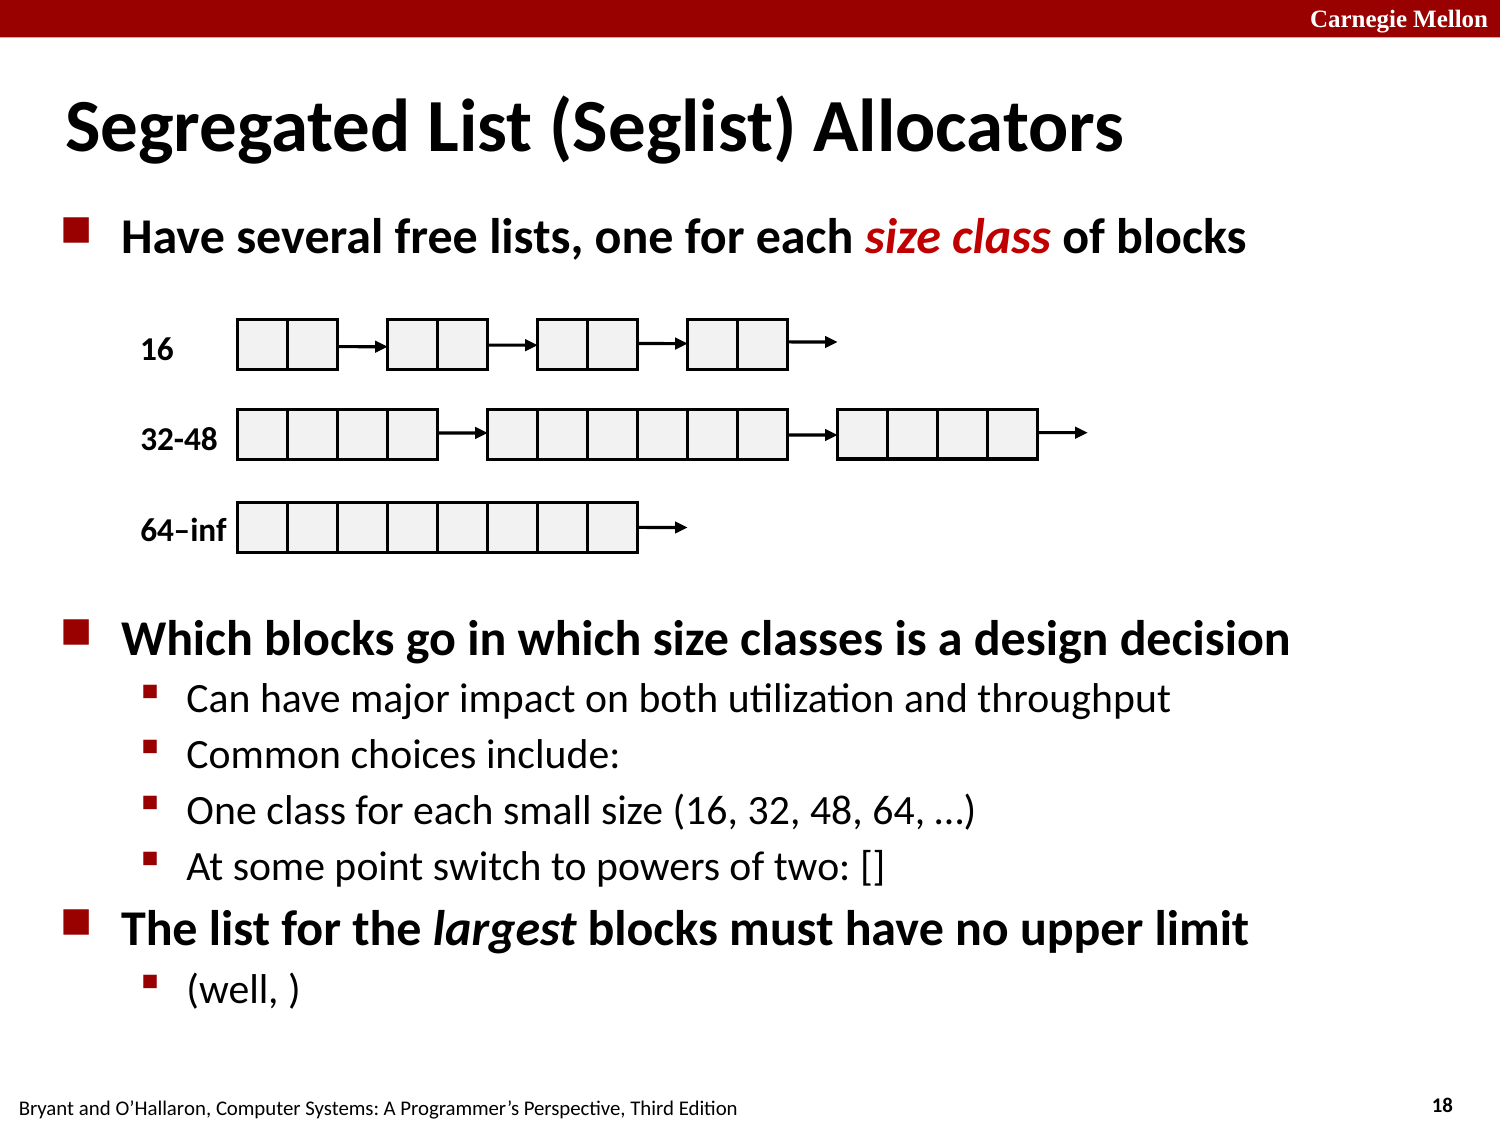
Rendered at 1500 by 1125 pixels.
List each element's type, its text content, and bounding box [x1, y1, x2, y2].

text_box [887, 409, 937, 460]
text_box 64–inf [125, 499, 242, 556]
text_box [437, 319, 488, 370]
text_box [437, 502, 487, 553]
text_box [487, 502, 537, 553]
text_box [787, 335, 838, 349]
text_box [837, 409, 887, 460]
text_box [737, 409, 788, 460]
text_box [587, 409, 637, 460]
text_box [237, 409, 287, 460]
text_box [637, 337, 688, 350]
text_box [287, 502, 337, 553]
text_box [387, 319, 437, 370]
text_box [537, 502, 587, 553]
text_box [587, 319, 638, 370]
text_box [387, 502, 437, 553]
text_box [287, 319, 338, 370]
text_box [337, 502, 387, 553]
text_box [987, 409, 1038, 460]
text_box 16 [125, 319, 189, 375]
text_box [387, 409, 438, 460]
text_box [237, 319, 287, 370]
text_box [337, 409, 387, 460]
text_box [537, 319, 587, 370]
text_box [537, 409, 587, 460]
text_box [587, 502, 638, 553]
text_box [637, 521, 688, 534]
text_box [287, 409, 337, 460]
text_box [737, 319, 788, 370]
text_box 32-48 [125, 409, 233, 465]
text_box [788, 428, 837, 442]
title Segregated List (Seglist) Allocators [49, 80, 1401, 176]
text_box [687, 319, 737, 370]
text_box [487, 409, 537, 460]
text_box [937, 409, 987, 460]
text_box [242, 502, 287, 553]
text_box [487, 338, 538, 352]
text_box [437, 426, 488, 440]
text_box [337, 340, 388, 353]
text_box [637, 409, 687, 460]
text_box [1037, 426, 1088, 439]
text_box [687, 409, 737, 460]
text_box [75, 887, 1475, 1100]
